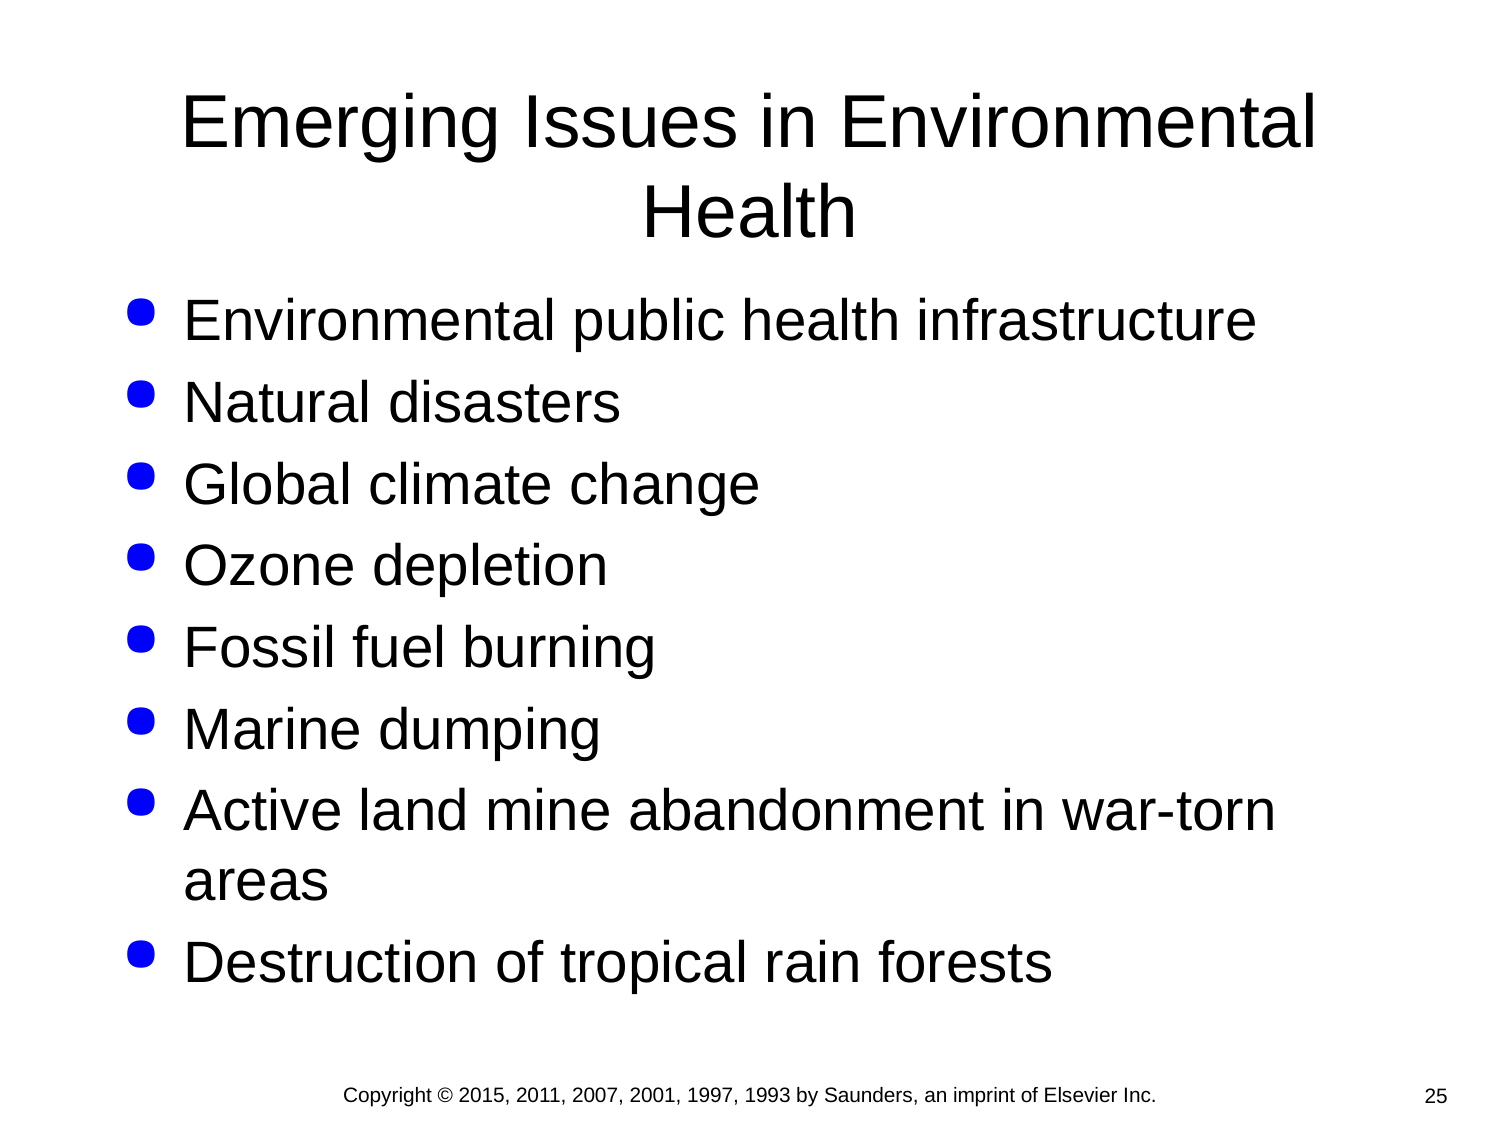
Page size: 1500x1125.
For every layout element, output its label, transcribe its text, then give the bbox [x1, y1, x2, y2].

footer Copyright © 2015, 2011, 2007, 2001, 1997, 1993 by Saunders, an imprint of Elsevier Inc. [187, 1062, 1313, 1125]
list Environmental public health infrastructure Natural disasters Global climate change Ozone depletion Fossil fuel burning Marine dumping Active land mine abandonment in war-torn areas Destruction of tropical rain forests [112, 275, 1388, 1050]
slide_number 25 [1362, 1065, 1463, 1125]
title Emerging Issues in Environmental Health [112, 75, 1388, 250]
